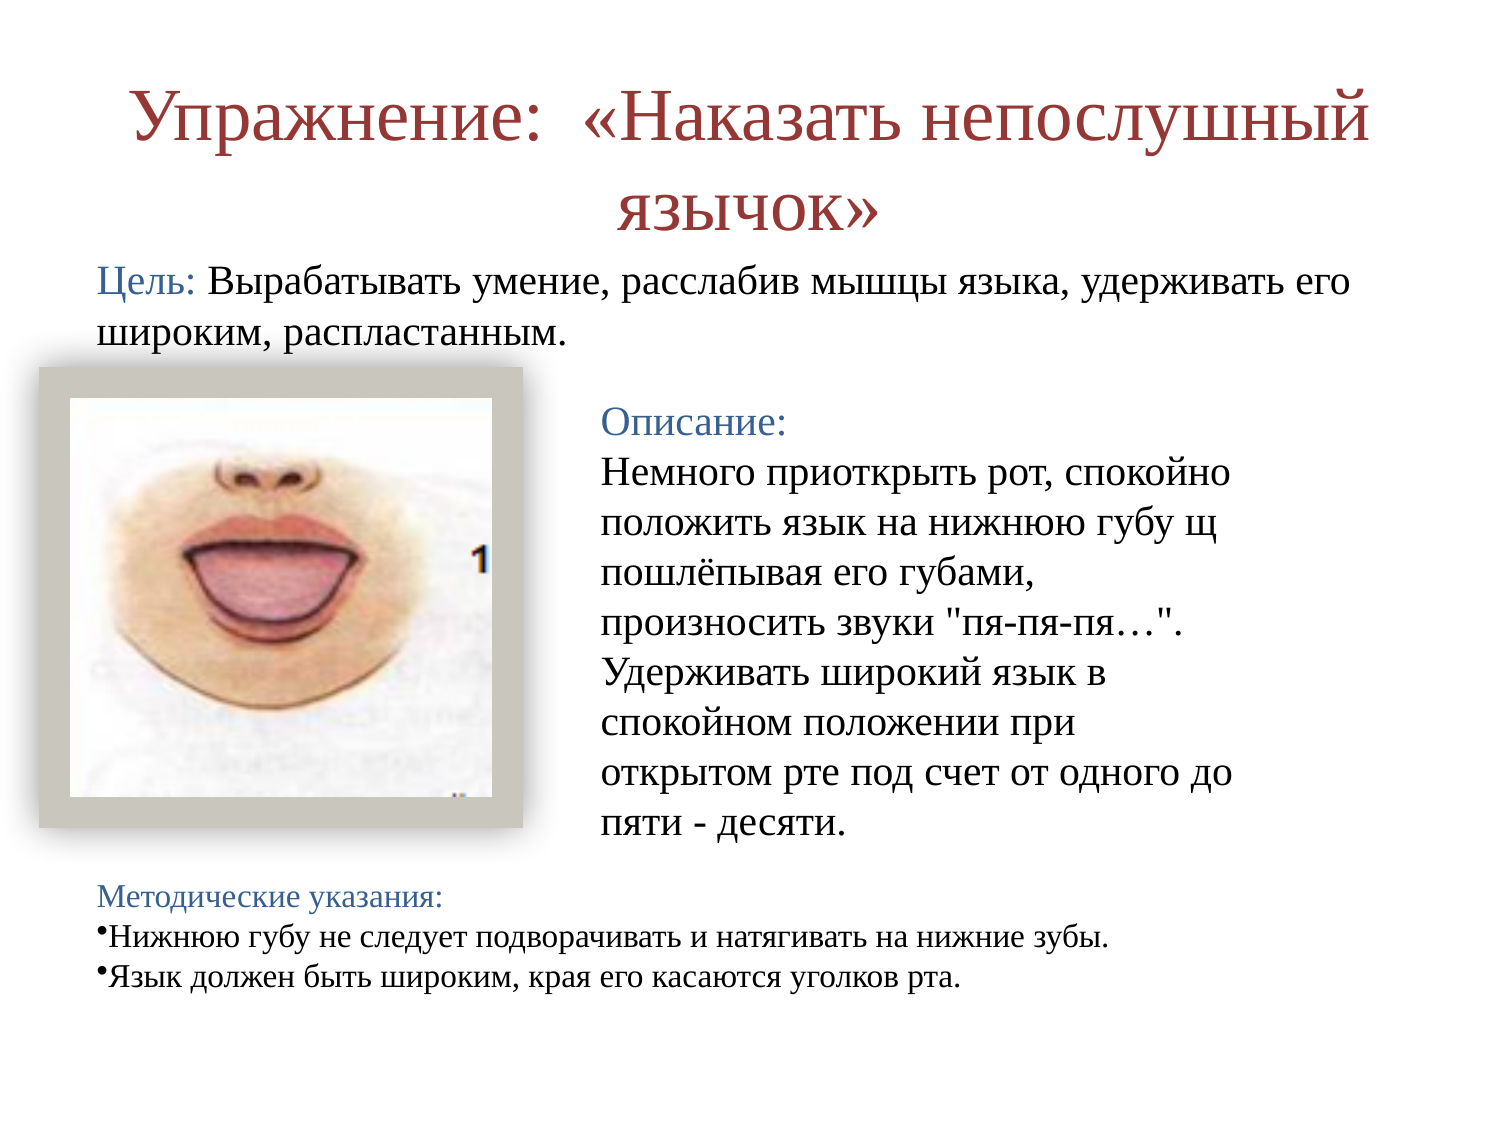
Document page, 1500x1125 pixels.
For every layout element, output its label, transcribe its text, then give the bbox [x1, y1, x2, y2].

text_box Упражнение: «Наказать непослушный язычок» [35, 58, 1465, 254]
picture [70, 398, 493, 798]
text_box Описание: Немного приоткрыть рот, спокойно положить язык на нижнюю губу щ пошлёпывая его губами, произносить звуки "пя-пя-пя…". Удерживать широкий язык в спокойном положении при открытом рте под счет от одного до пяти - десяти. [585, 386, 1254, 852]
text_box Методические указания: Нижнюю губу не следует подворачивать и натягивать на нижние зубы. Язык должен быть широким, края его касаются уголков рта. [81, 867, 1418, 1002]
text_box Цель: Вырабатывать умение, расслабив мышцы языка, удерживать его широким, распластанным. [81, 246, 1430, 361]
